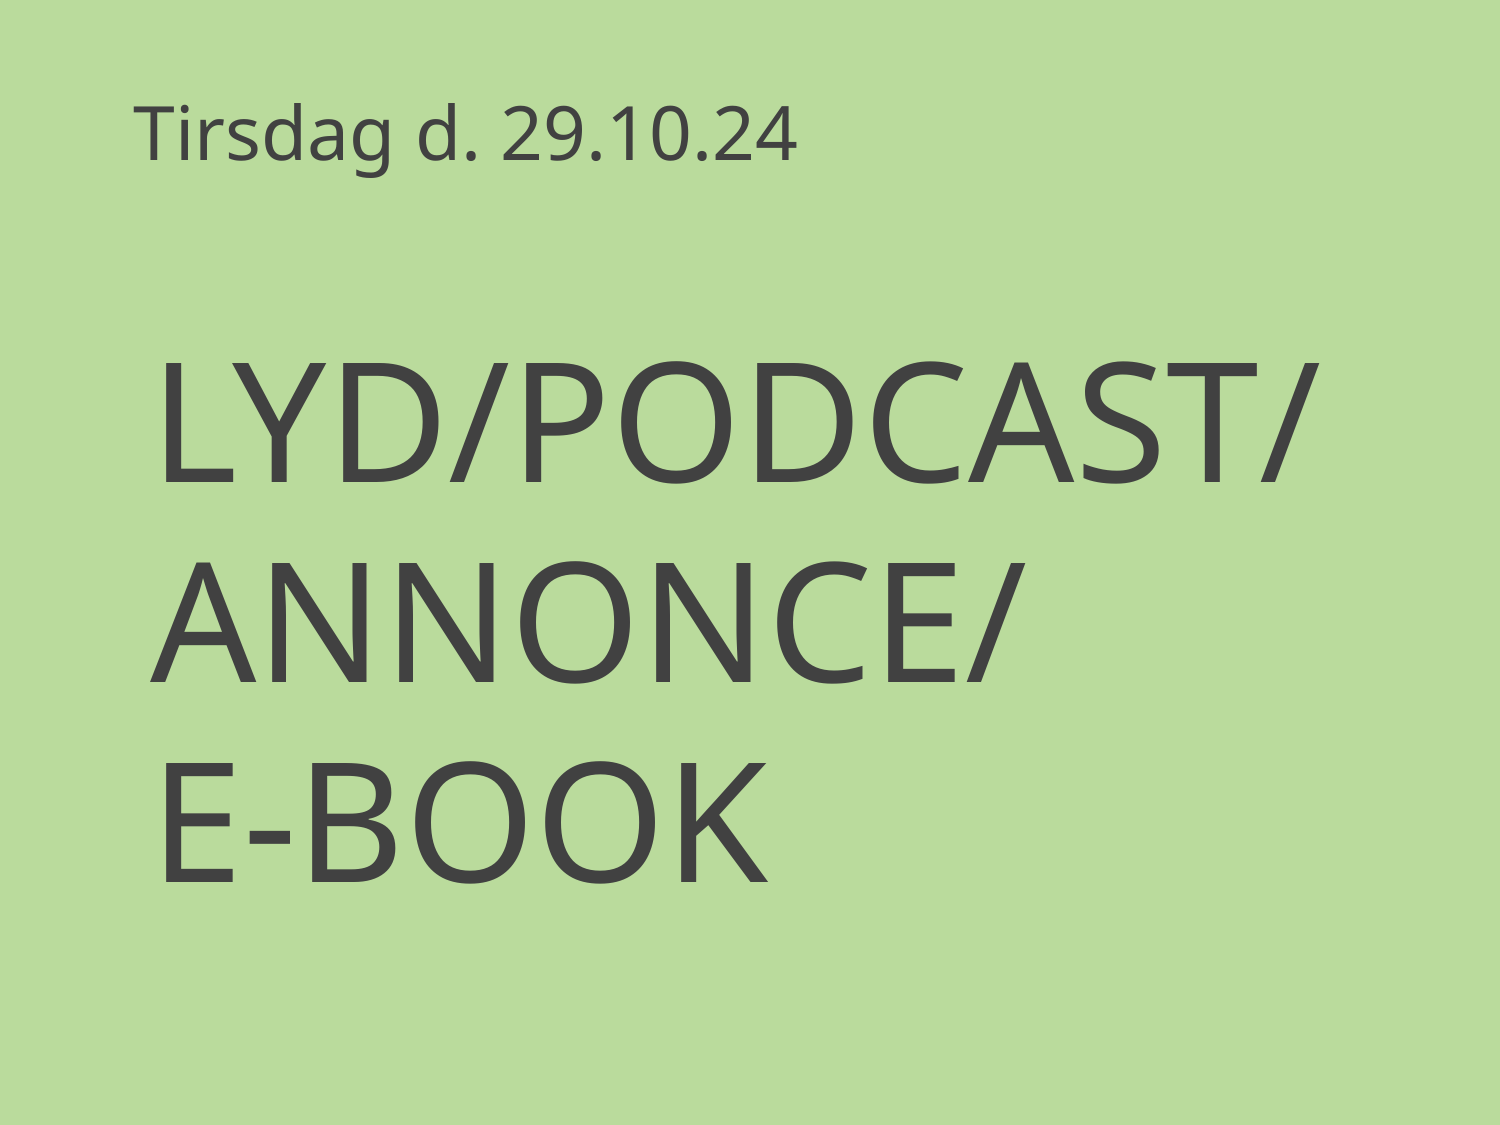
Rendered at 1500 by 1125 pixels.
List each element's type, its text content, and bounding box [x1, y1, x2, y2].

text_box LYD/PODCAST/ANNONCE/ E-BOOK [135, 208, 1471, 1123]
text_box Tirsdag d. 29.10.24 [118, 78, 815, 183]
